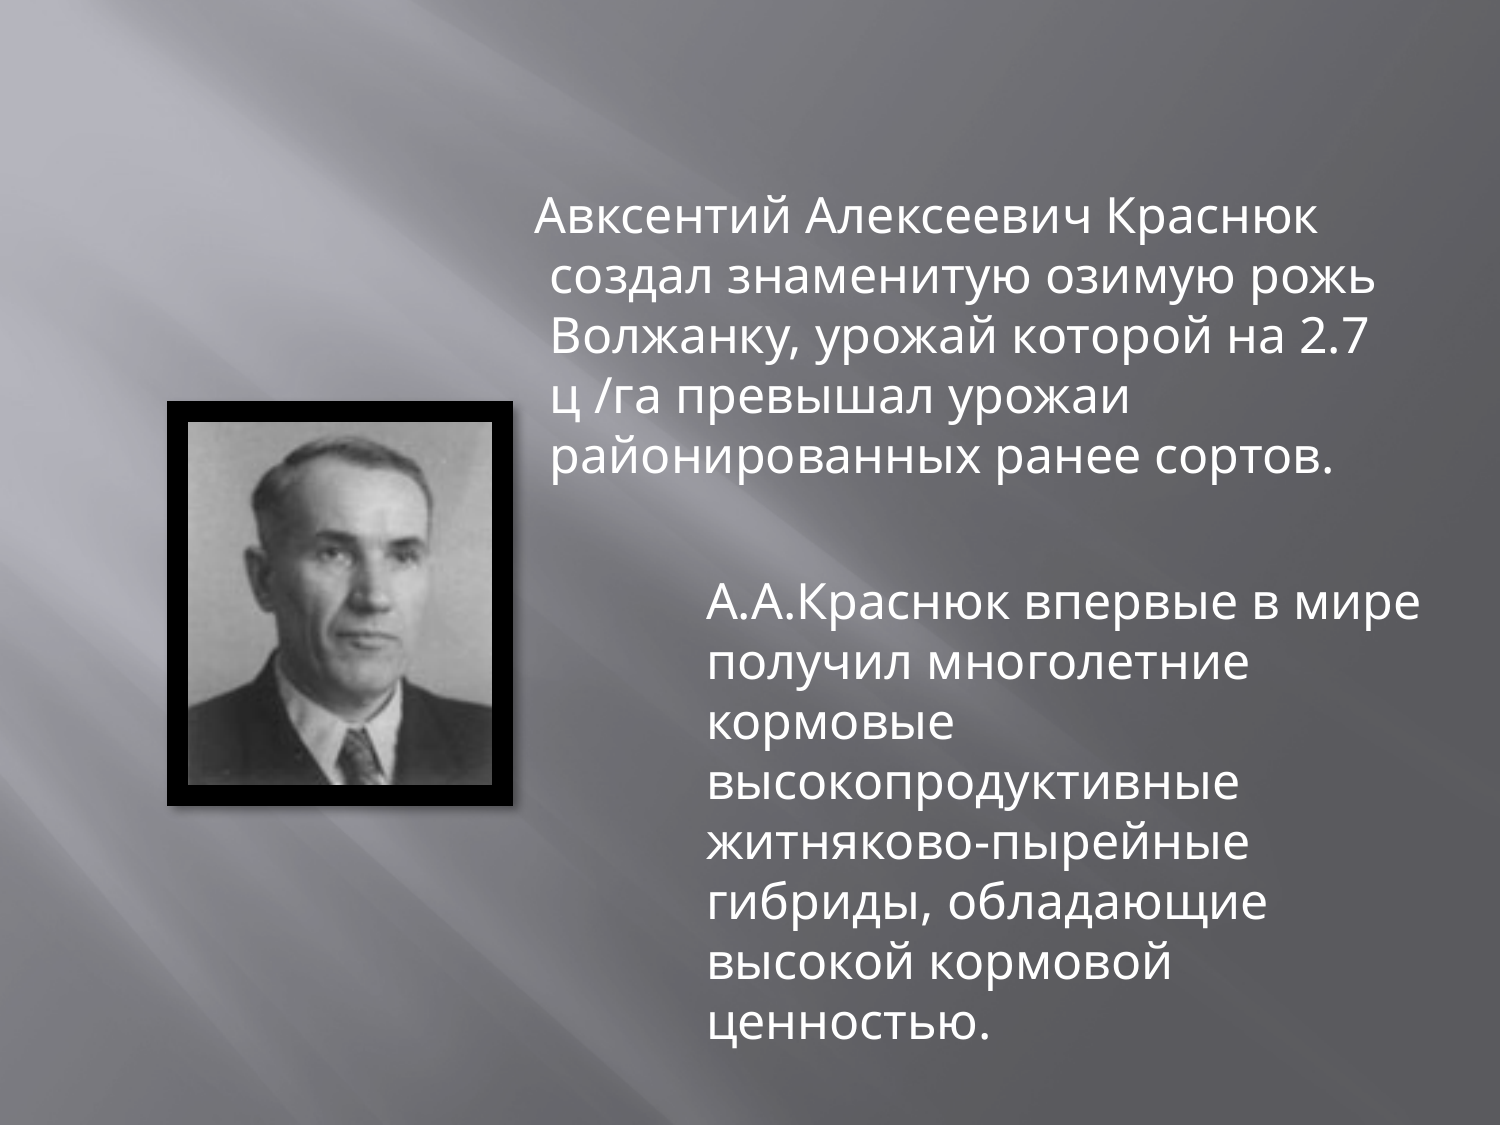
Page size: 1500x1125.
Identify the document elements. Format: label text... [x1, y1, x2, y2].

picture [187, 421, 493, 786]
text_box А.А.Краснюк впервые в мире получил многолетние кормовые высокопродуктивные житняково-пырейные гибриды, обладающие высокой кормовой ценностью. [691, 562, 1442, 1103]
list Авксентий Алексеевич Краснюк создал знаменитую озимую рожь Волжанку, урожай которой на 2.7 ц /га превышал урожаи районированных ранее сортов. [445, 175, 1465, 1043]
